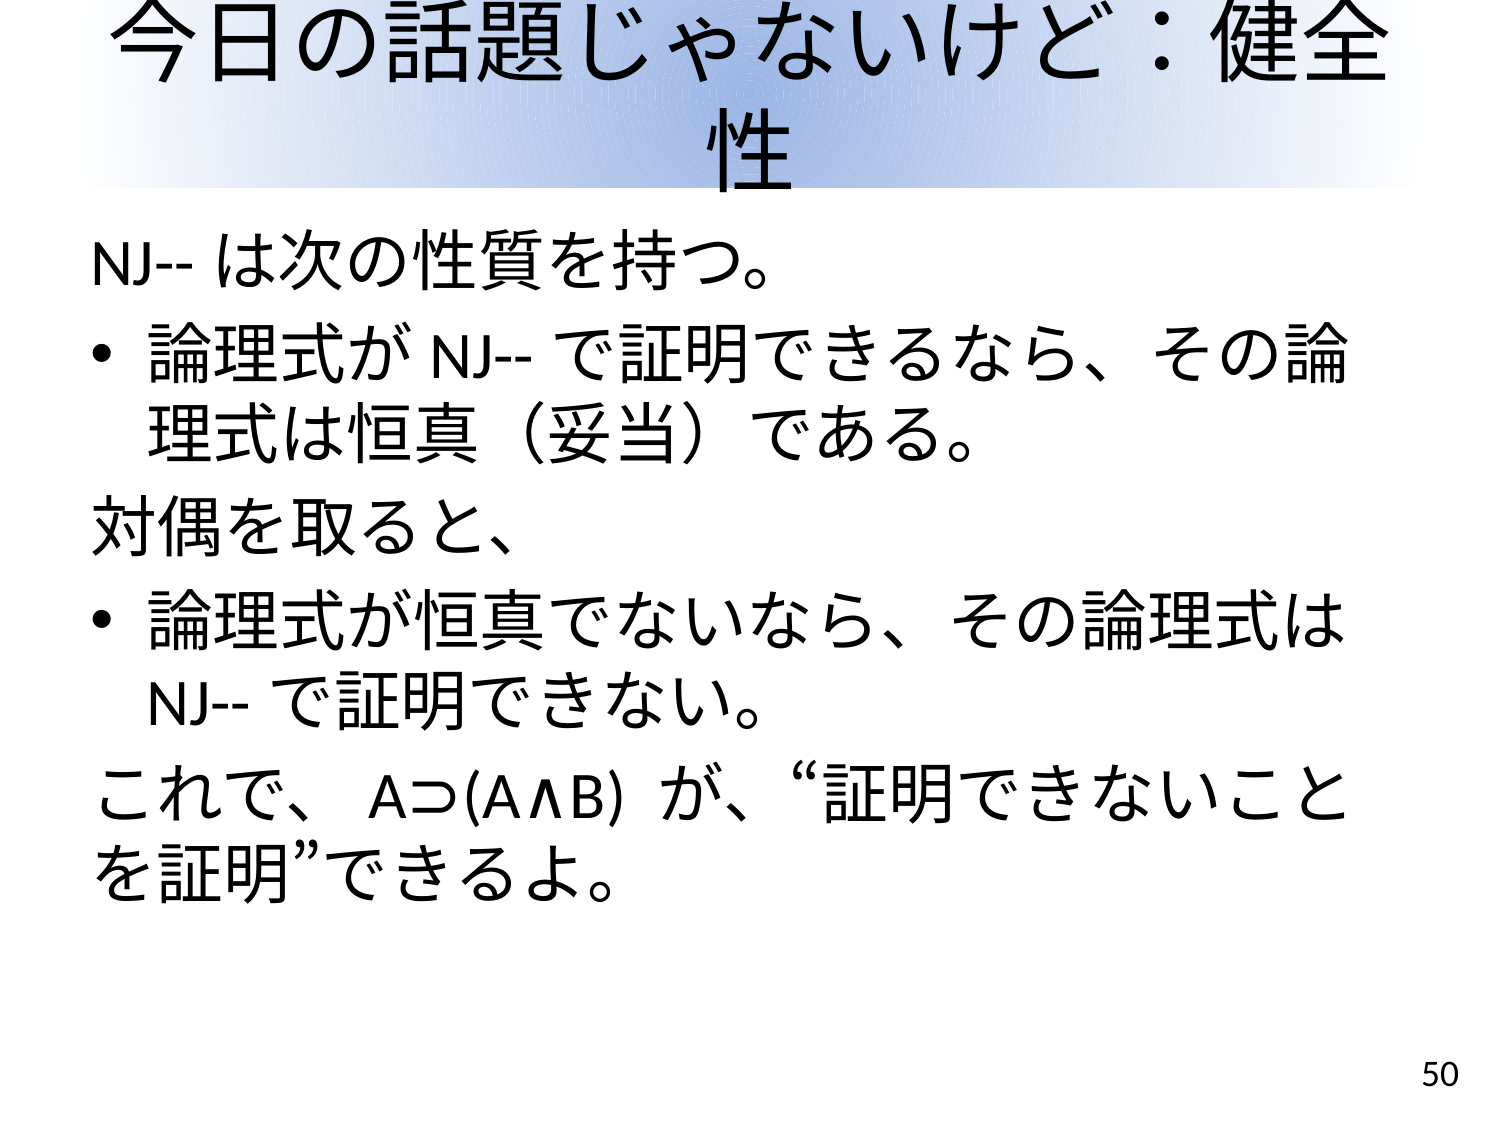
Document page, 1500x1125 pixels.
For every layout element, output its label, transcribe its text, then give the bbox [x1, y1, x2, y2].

list NJ--は次の性質を持つ。 論理式がNJ--で証明できるなら、その論理式は恒真（妥当）である。 対偶を取ると、 論理式が恒真でないなら、その論理式はNJ--で証明できない。 これで、A⊃(A∧B) が、“証明できないことを証明”できるよ。 [75, 210, 1425, 1125]
text_box 50 [1406, 1041, 1480, 1102]
title 今日の話題じゃないけど：健全性 [75, 0, 1425, 188]
